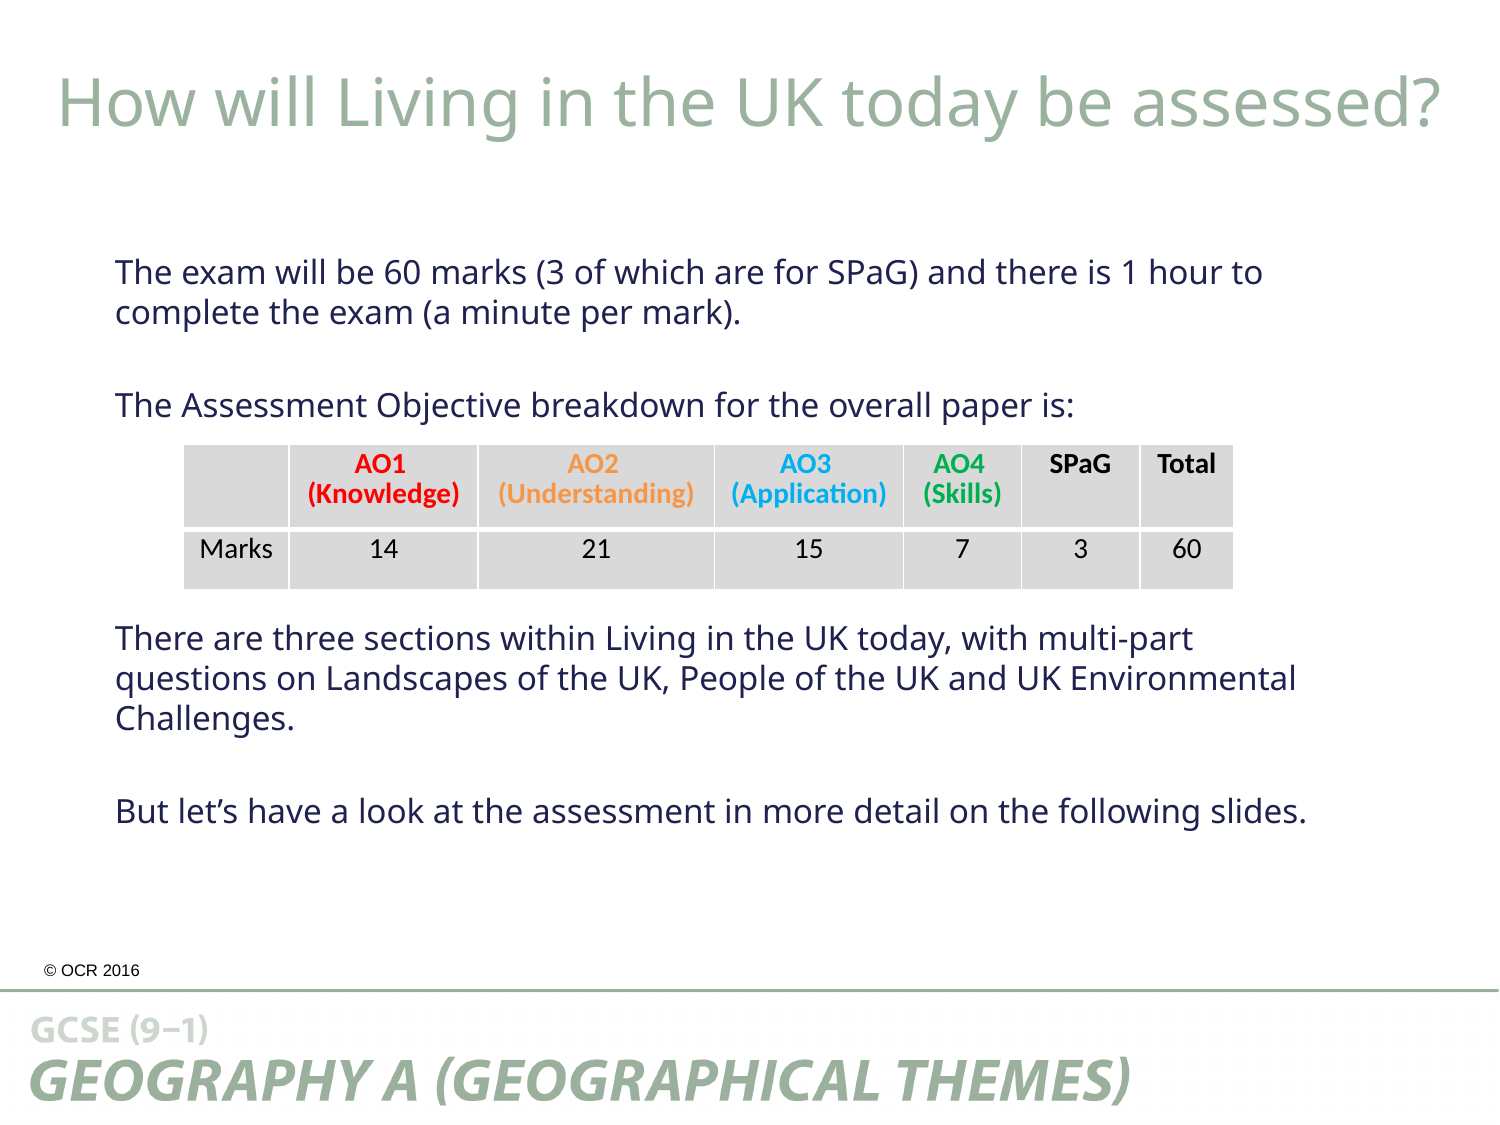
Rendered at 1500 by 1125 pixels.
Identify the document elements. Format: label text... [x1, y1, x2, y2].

table_cell 15 [715, 532, 903, 589]
table_cell 7 [904, 532, 1021, 589]
table_cell 21 [479, 532, 714, 589]
table_cell 60 [1141, 532, 1233, 589]
table_cell 14 [290, 532, 477, 589]
table_header SPaG [1022, 445, 1139, 527]
table_header [184, 445, 288, 527]
table_header Total [1141, 445, 1233, 527]
table_header AO3 (Application) [715, 445, 903, 527]
text_box The exam will be 60 marks (3 of which are for SPaG) and there is 1 hour to complete the exam (a minute per mark). The Assessment Objective breakdown for the overall paper is: There are three sections within Living in the UK today, with multi-part questions on Landscapes of the UK, People of the UK and UK Environmental Challenges. But let’s have a look at the assessment in more detail on the following slides. [100, 243, 1365, 838]
table_cell 3 [1022, 532, 1139, 589]
table_cell Marks [184, 532, 288, 589]
table_header AO1 (Knowledge) [290, 445, 477, 527]
table_header AO2 (Understanding) [479, 445, 714, 527]
text_box How will Living in the UK today be assessed? [0, 43, 1500, 157]
table_header AO4 (Skills) [904, 445, 1021, 527]
picture [0, 989, 1499, 1125]
